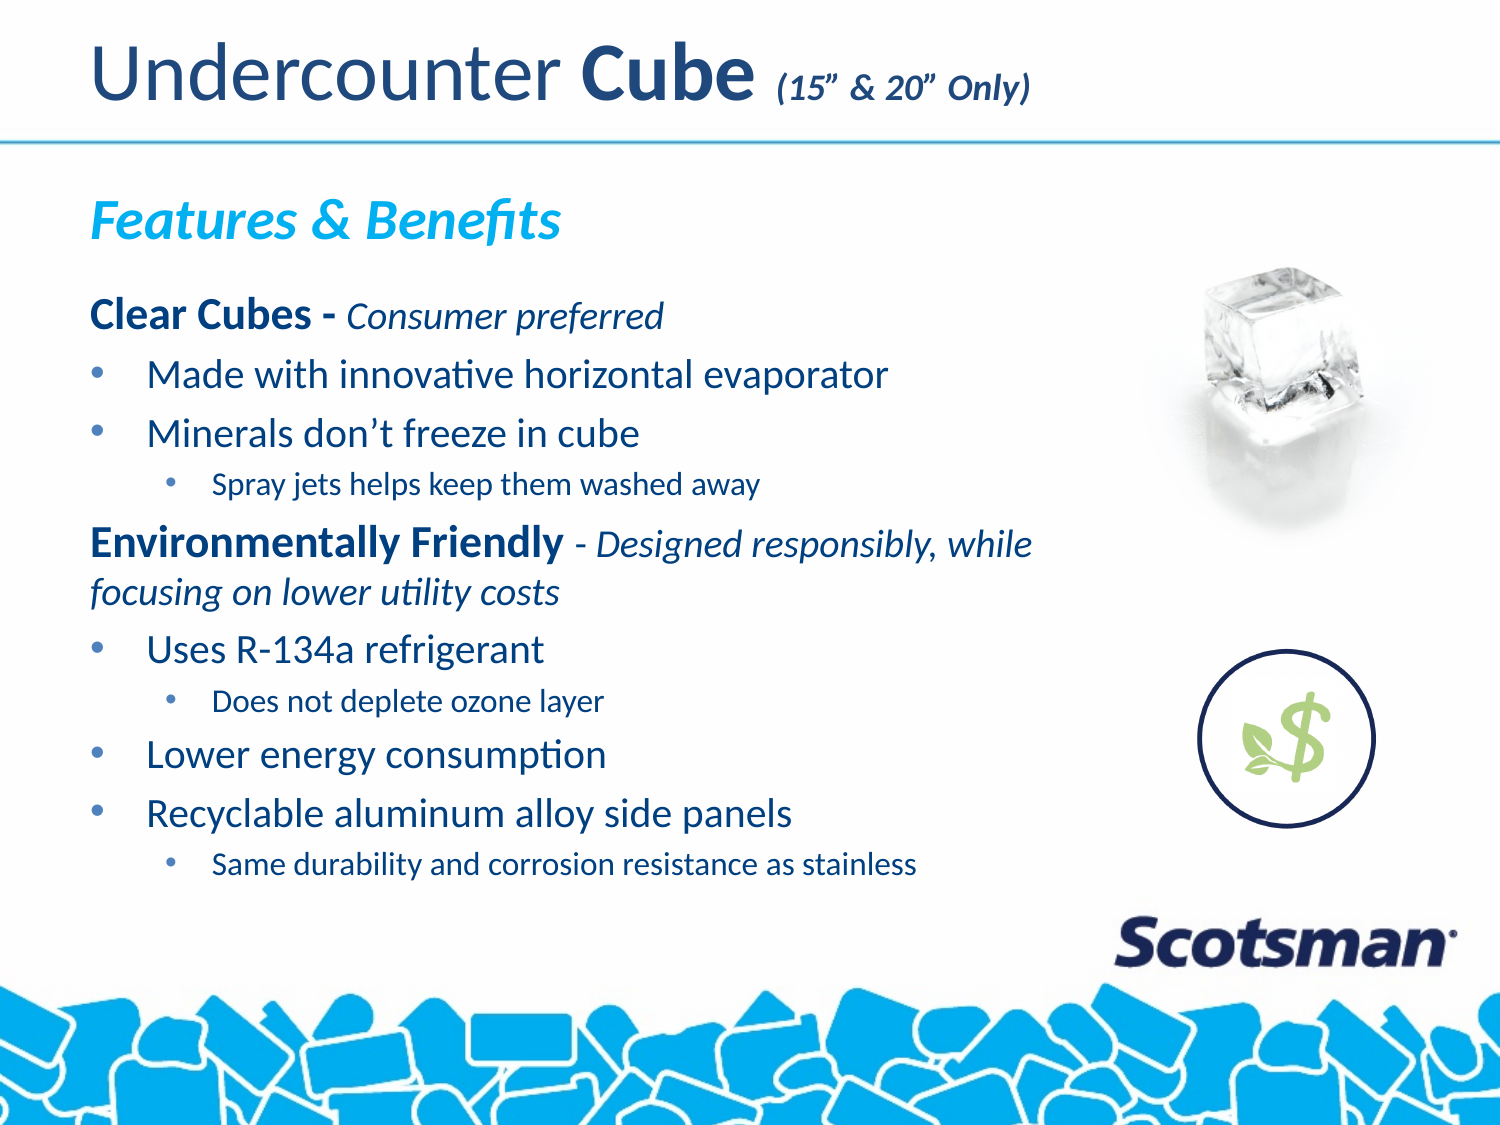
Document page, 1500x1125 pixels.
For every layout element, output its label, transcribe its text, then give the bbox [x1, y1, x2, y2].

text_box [1139, 607, 1436, 843]
text_box Undercounter Cube (15” & 20” Only) [74, 9, 1425, 132]
list Features & Benefits Clear Cubes - Consumer preferred Made with innovative horizontal evaporator Minerals don’t freeze in cube Spray jets helps keep them washed away Environmentally Friendly - Designed responsibly, while focusing on lower utility costs Uses R-134a refrigerant Does not deplete ozone layer Lower energy consumption Recyclable aluminum alloy side panels Same durability and corrosion resistance as stainless [75, 174, 1147, 972]
picture [0, 1095, 9, 1125]
picture [0, 0, 1500, 1125]
